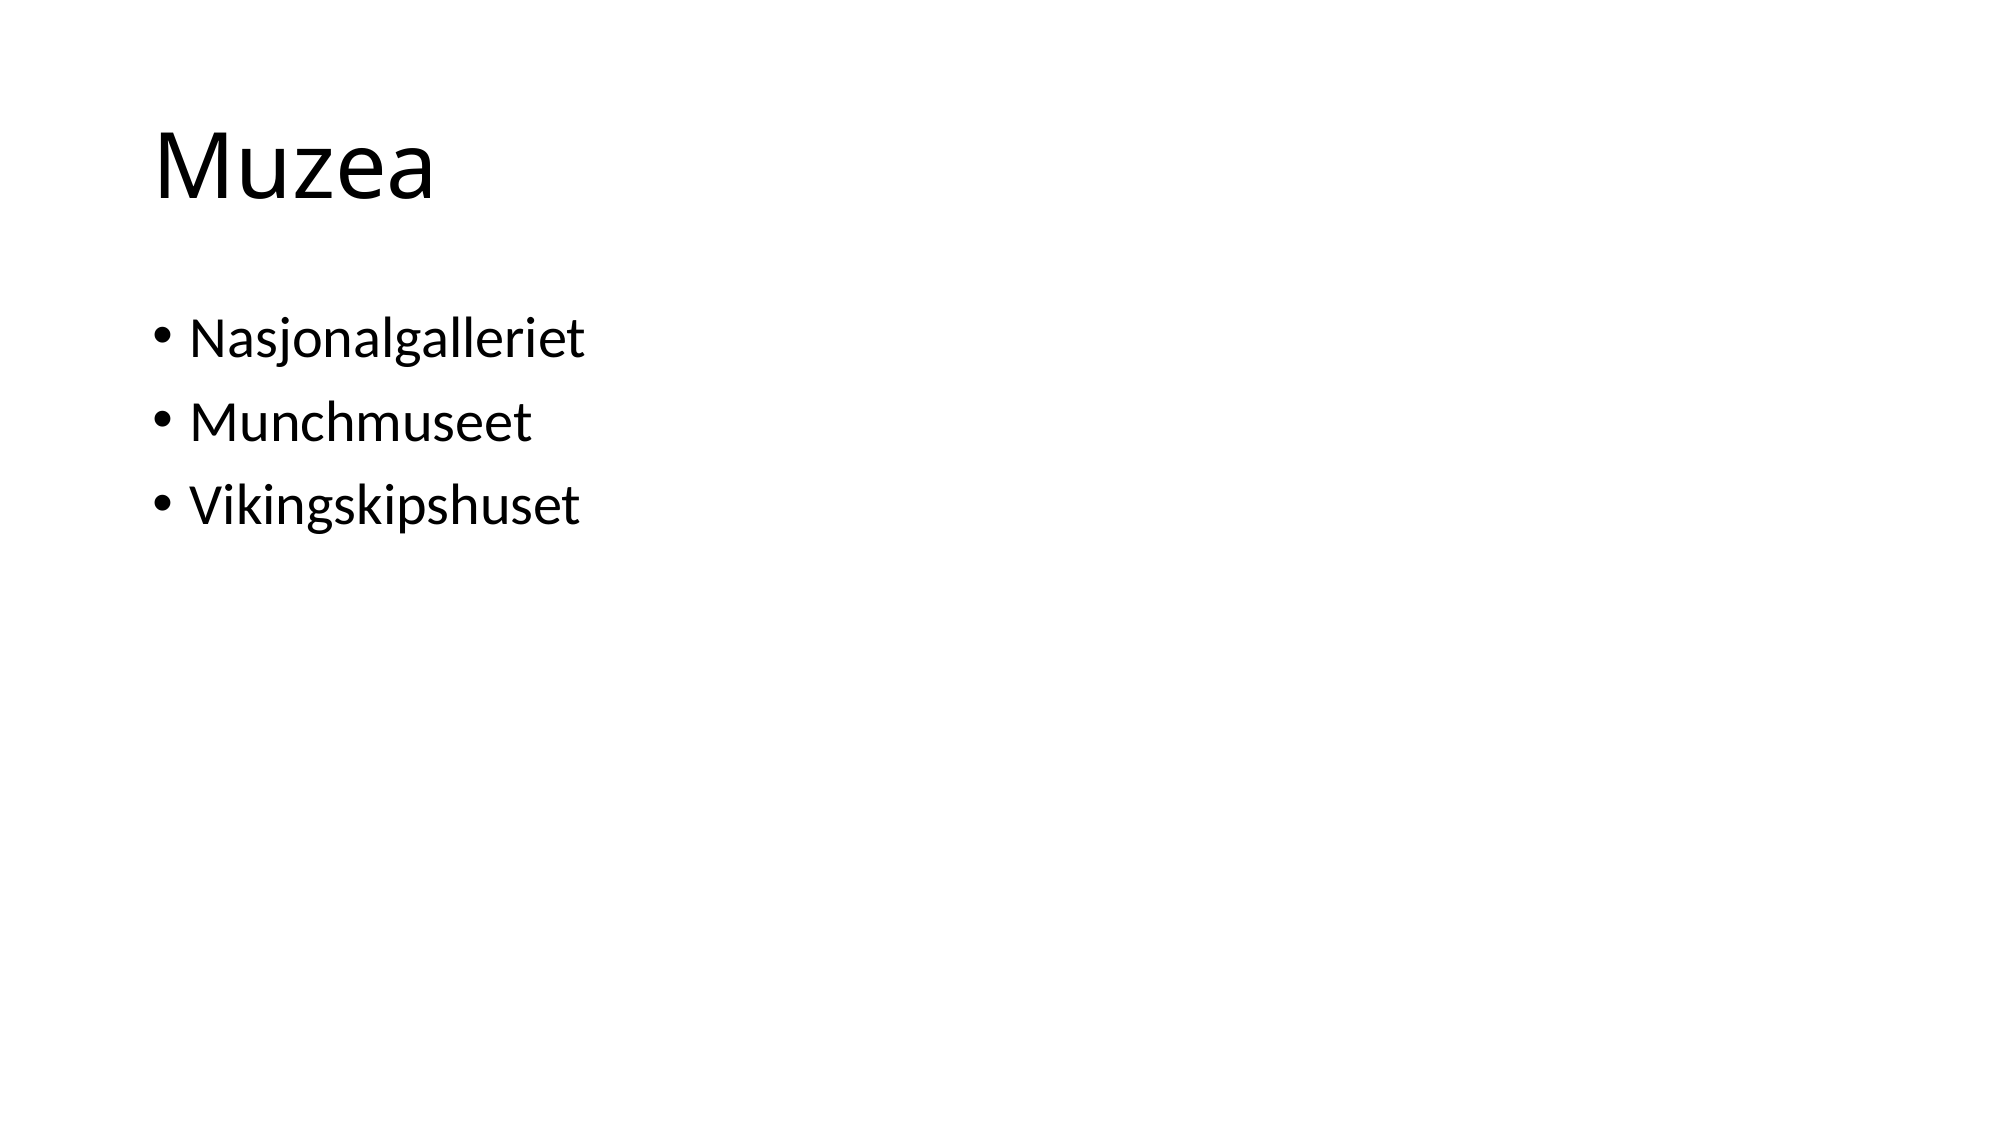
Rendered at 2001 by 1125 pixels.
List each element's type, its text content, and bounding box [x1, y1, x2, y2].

list Nasjonalgalleriet Munchmuseet Vikingskipshuset [137, 299, 1863, 1014]
title Muzea [137, 59, 1863, 278]
